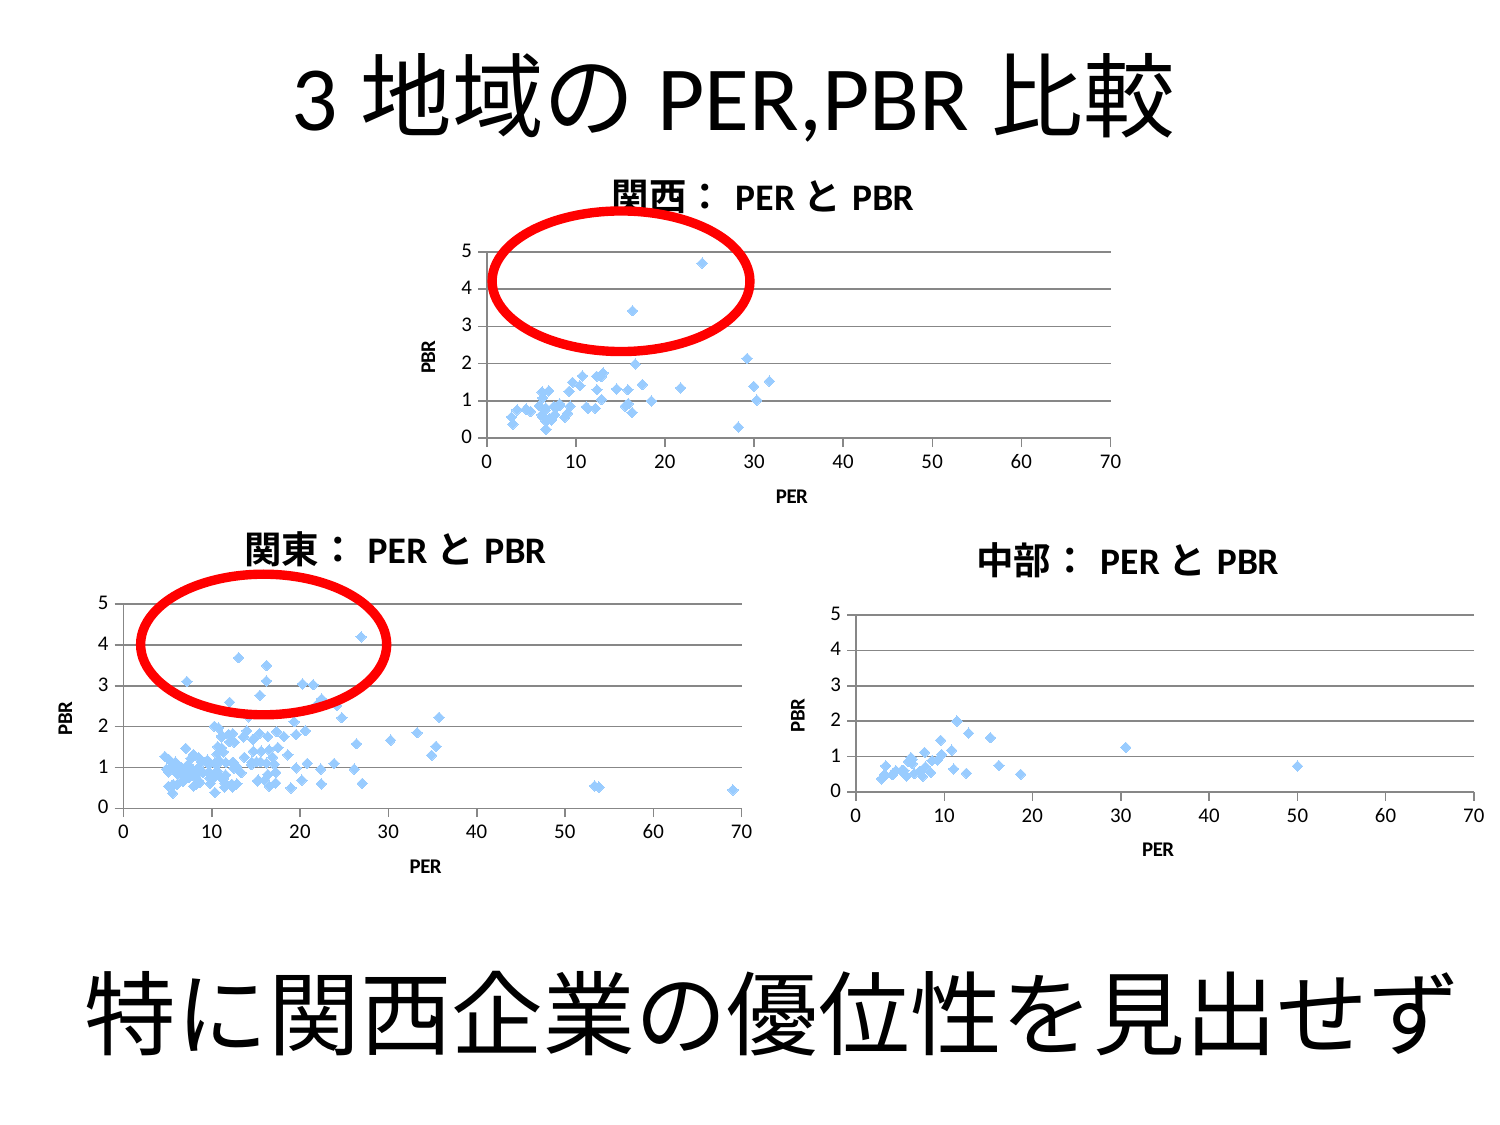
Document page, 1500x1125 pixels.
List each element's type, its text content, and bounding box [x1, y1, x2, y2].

title 3地域のPER,PBR比較 [58, 0, 1409, 188]
chart [23, 140, 1500, 910]
text_box 特に関西企業の優位性を見出せず [70, 949, 1500, 1074]
